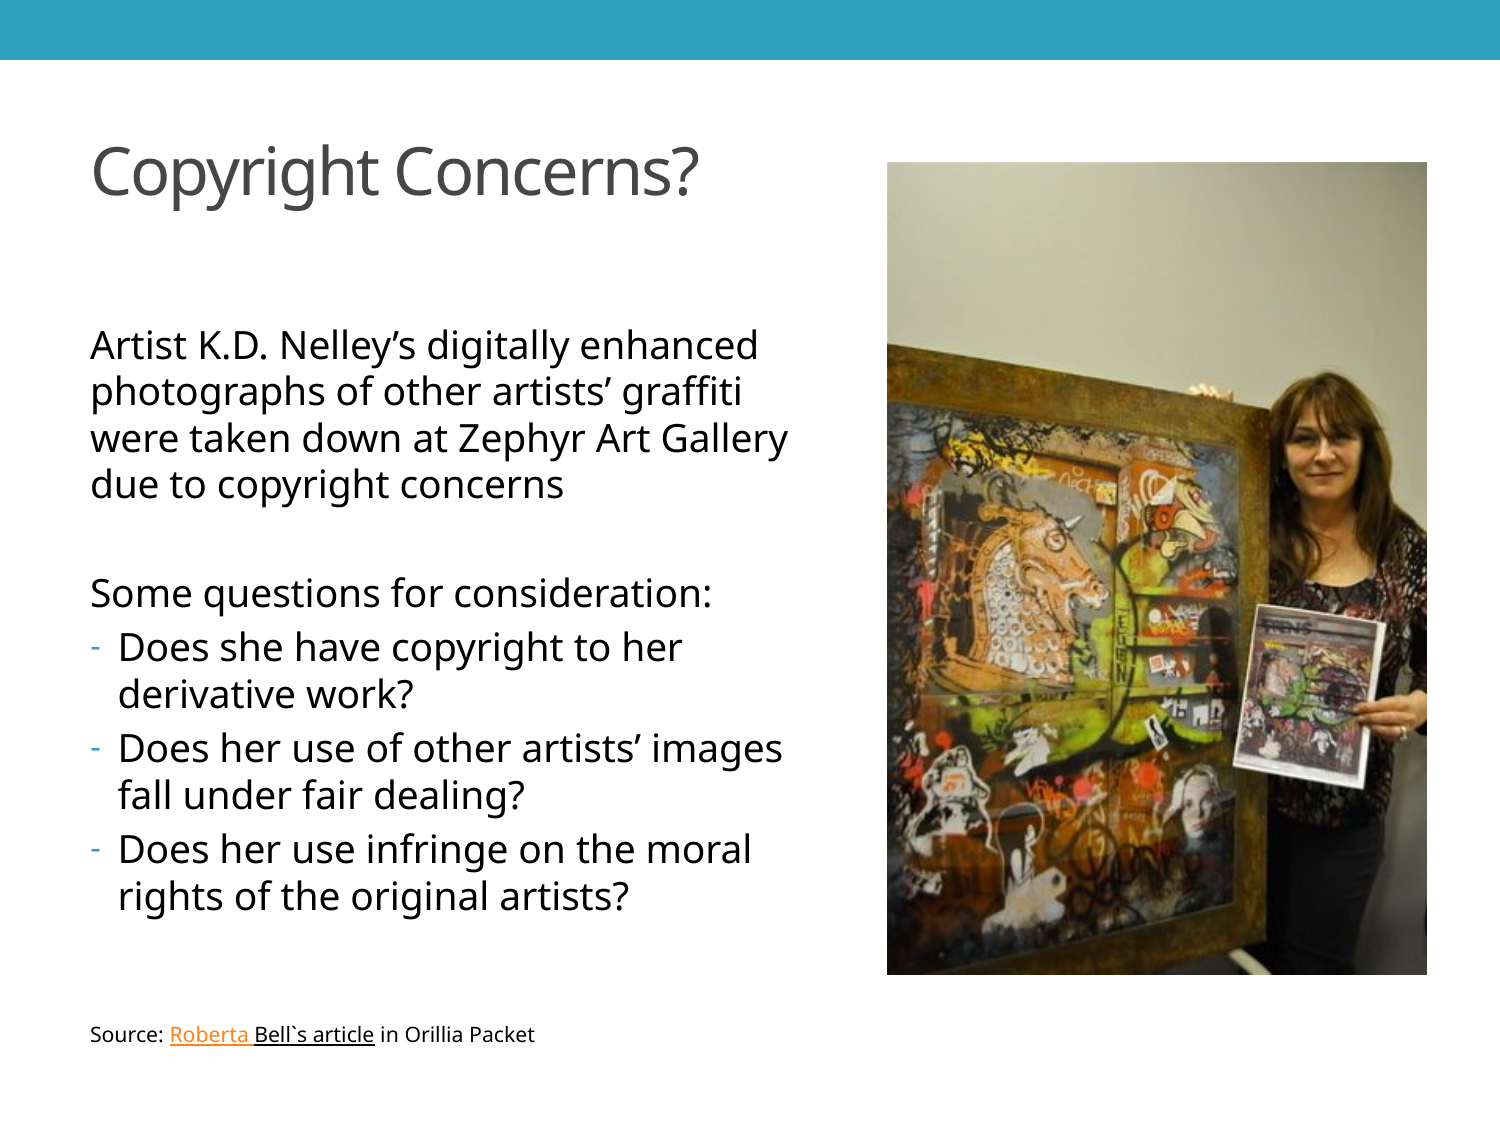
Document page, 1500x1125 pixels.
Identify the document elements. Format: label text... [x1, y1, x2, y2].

title Copyright Concerns? [75, 87, 850, 250]
picture [887, 162, 1427, 976]
list Artist K.D. Nelley’s digitally enhanced photographs of other artists’ graffiti were taken down at Zephyr Art Gallery due to copyright concerns Some questions for consideration: Does she have copyright to her derivative work? Does her use of other artists’ images fall under fair dealing? Does her use infringe on the moral rights of the original artists? Source: Roberta Bell`s article in Orillia Packet [75, 262, 850, 1063]
